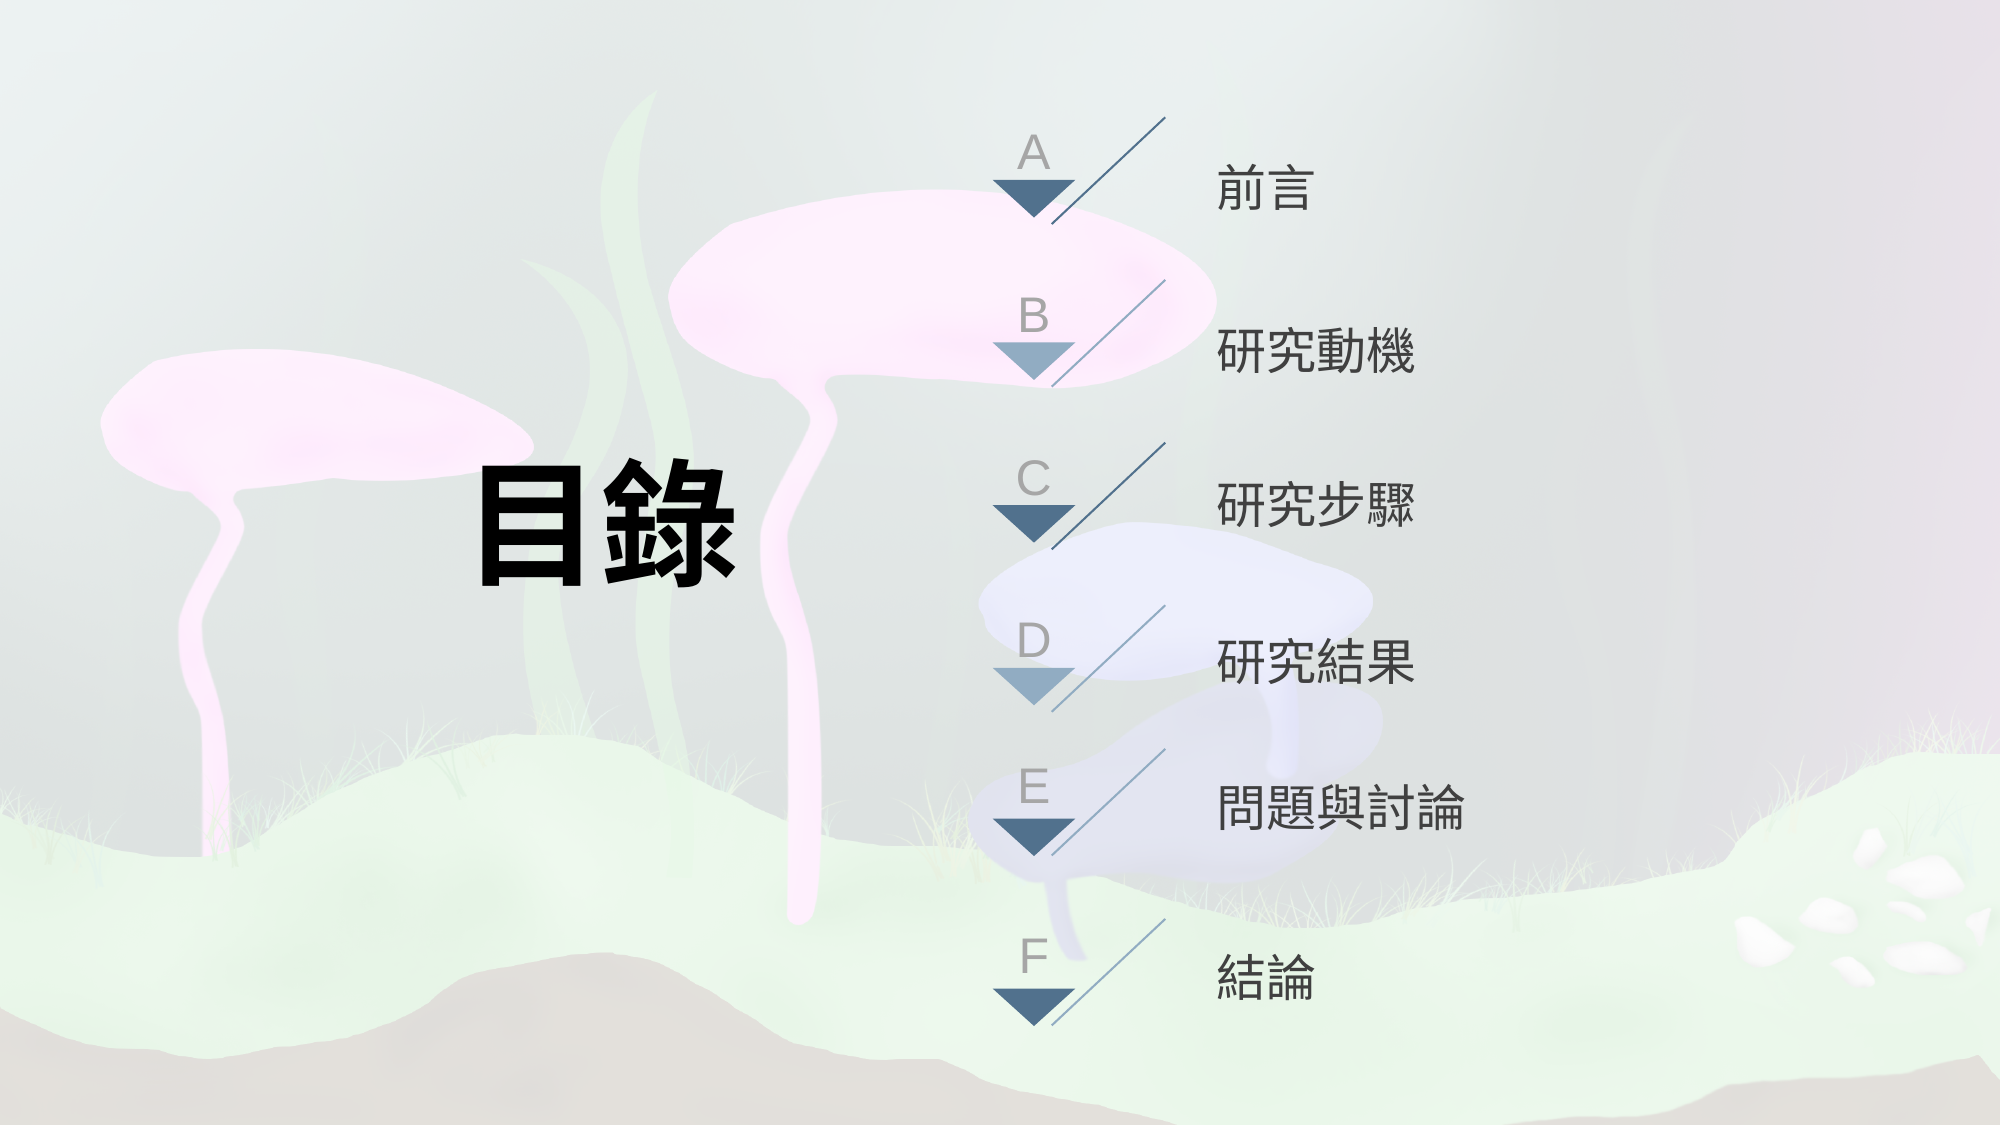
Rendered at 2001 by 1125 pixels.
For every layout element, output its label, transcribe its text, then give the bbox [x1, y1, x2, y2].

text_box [989, 442, 1693, 550]
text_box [989, 918, 1693, 1026]
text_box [989, 605, 1693, 712]
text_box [989, 117, 1693, 224]
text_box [989, 748, 1693, 856]
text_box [989, 279, 1693, 387]
text_box 目錄 [378, 437, 825, 603]
